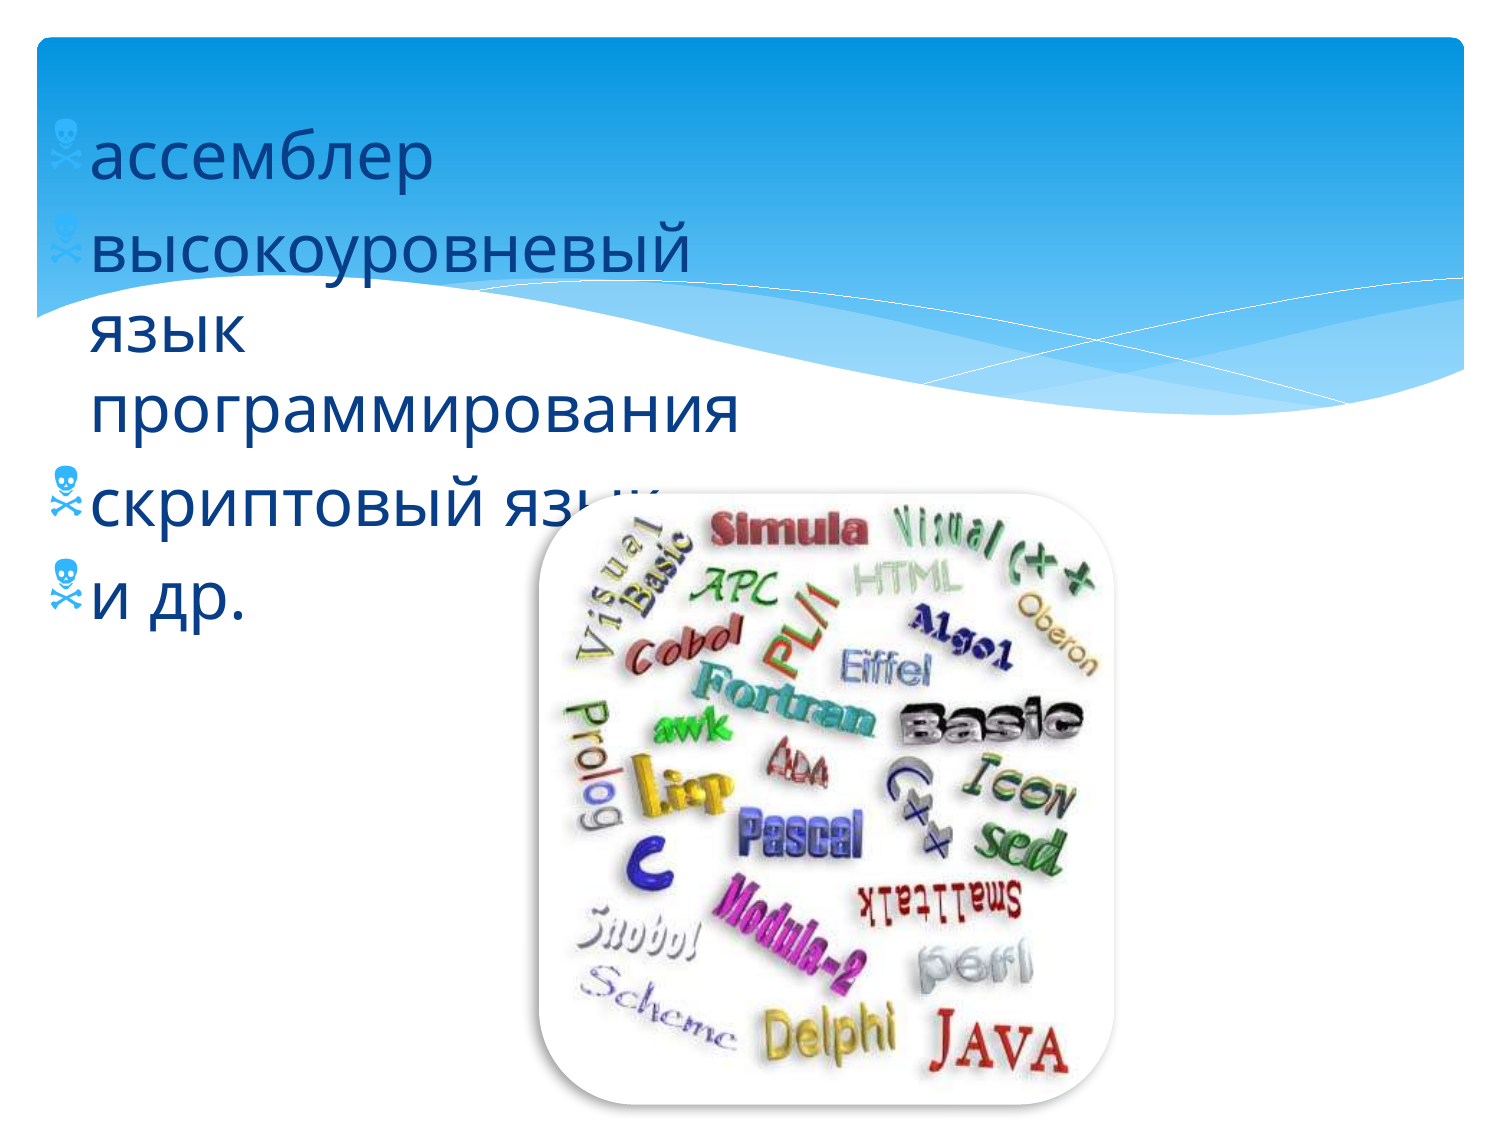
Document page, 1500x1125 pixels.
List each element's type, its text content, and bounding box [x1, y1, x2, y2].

picture [538, 493, 1115, 1105]
list ассемблер высокоуровневый язык программирования скриптовый язык и др. [29, 105, 833, 790]
